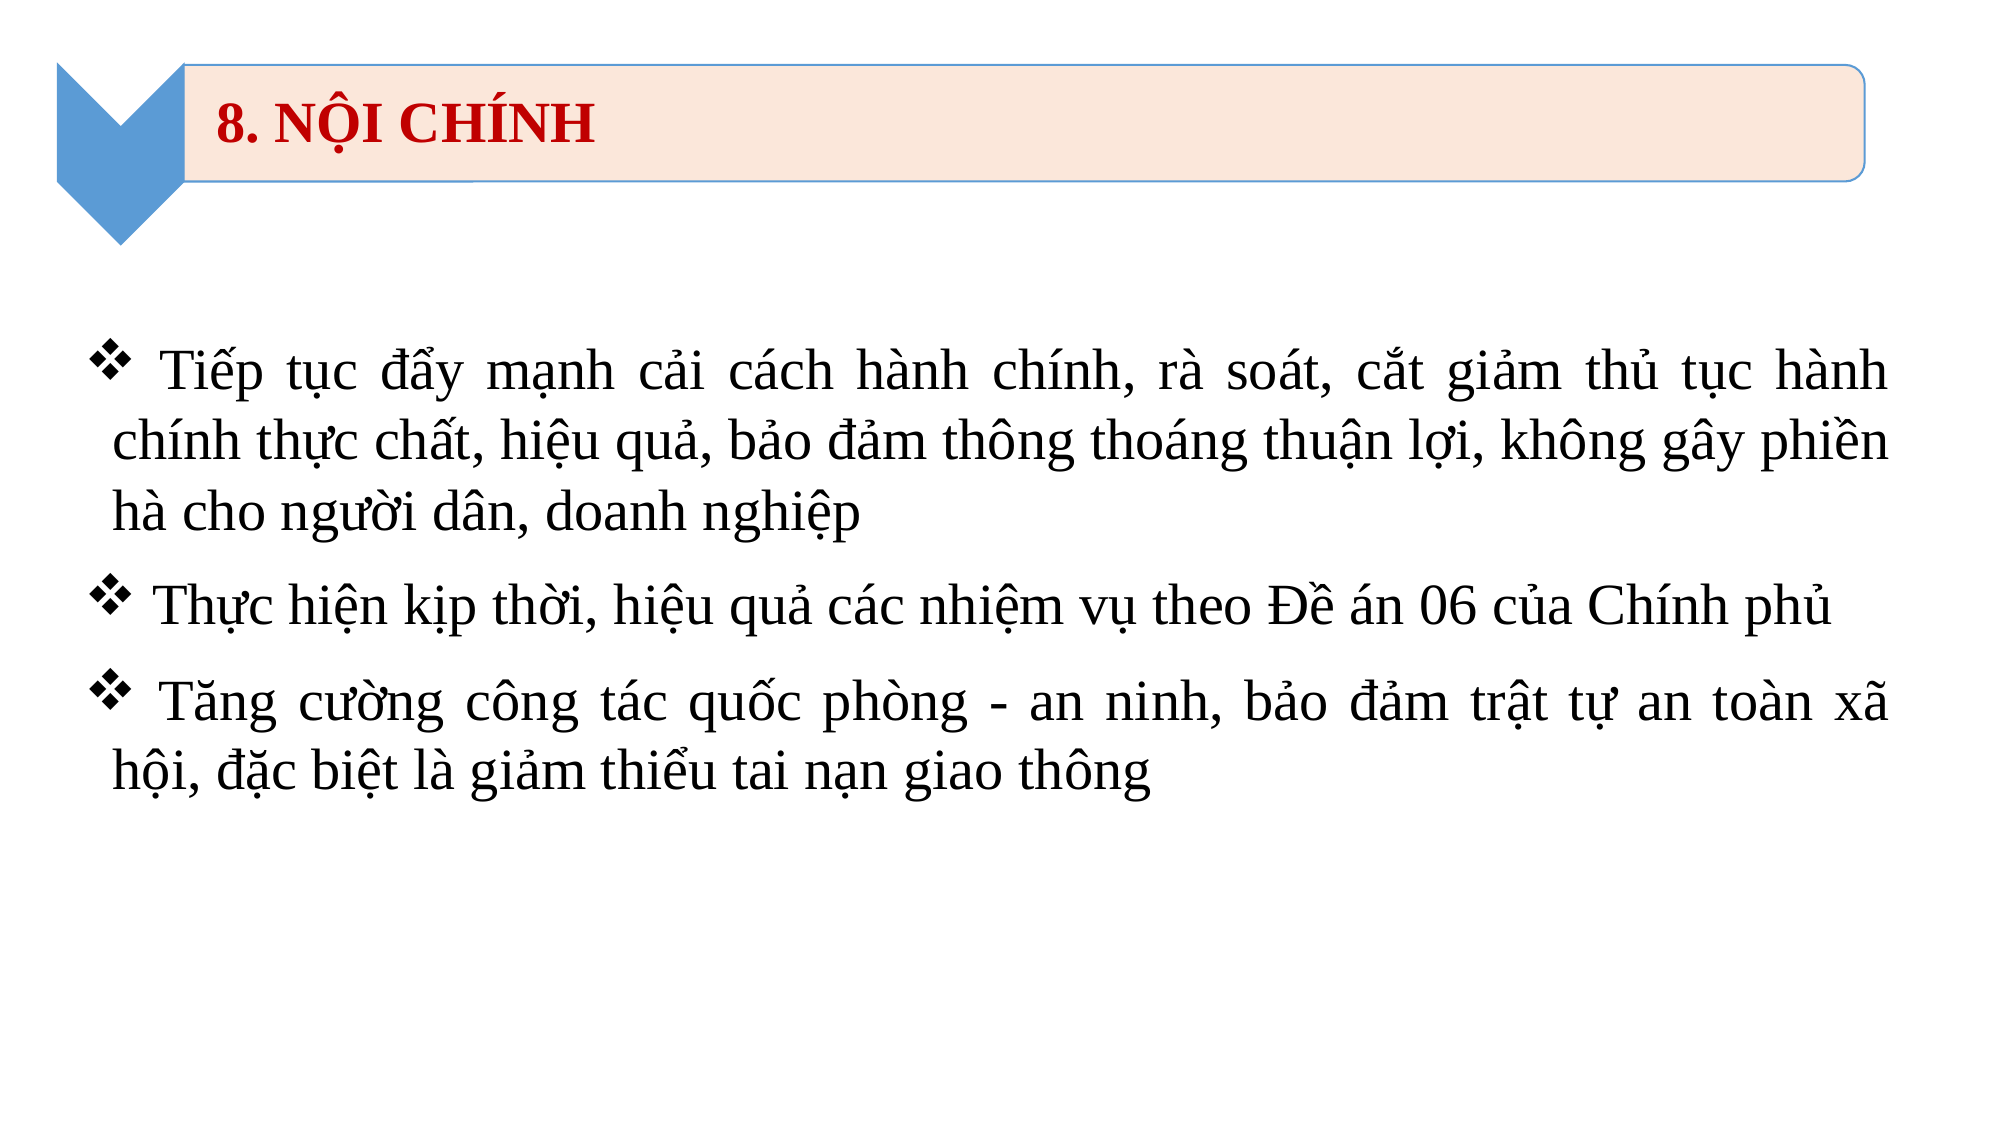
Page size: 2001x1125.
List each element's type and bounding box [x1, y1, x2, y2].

text_box [69, 324, 1905, 909]
list [57, 64, 1865, 245]
